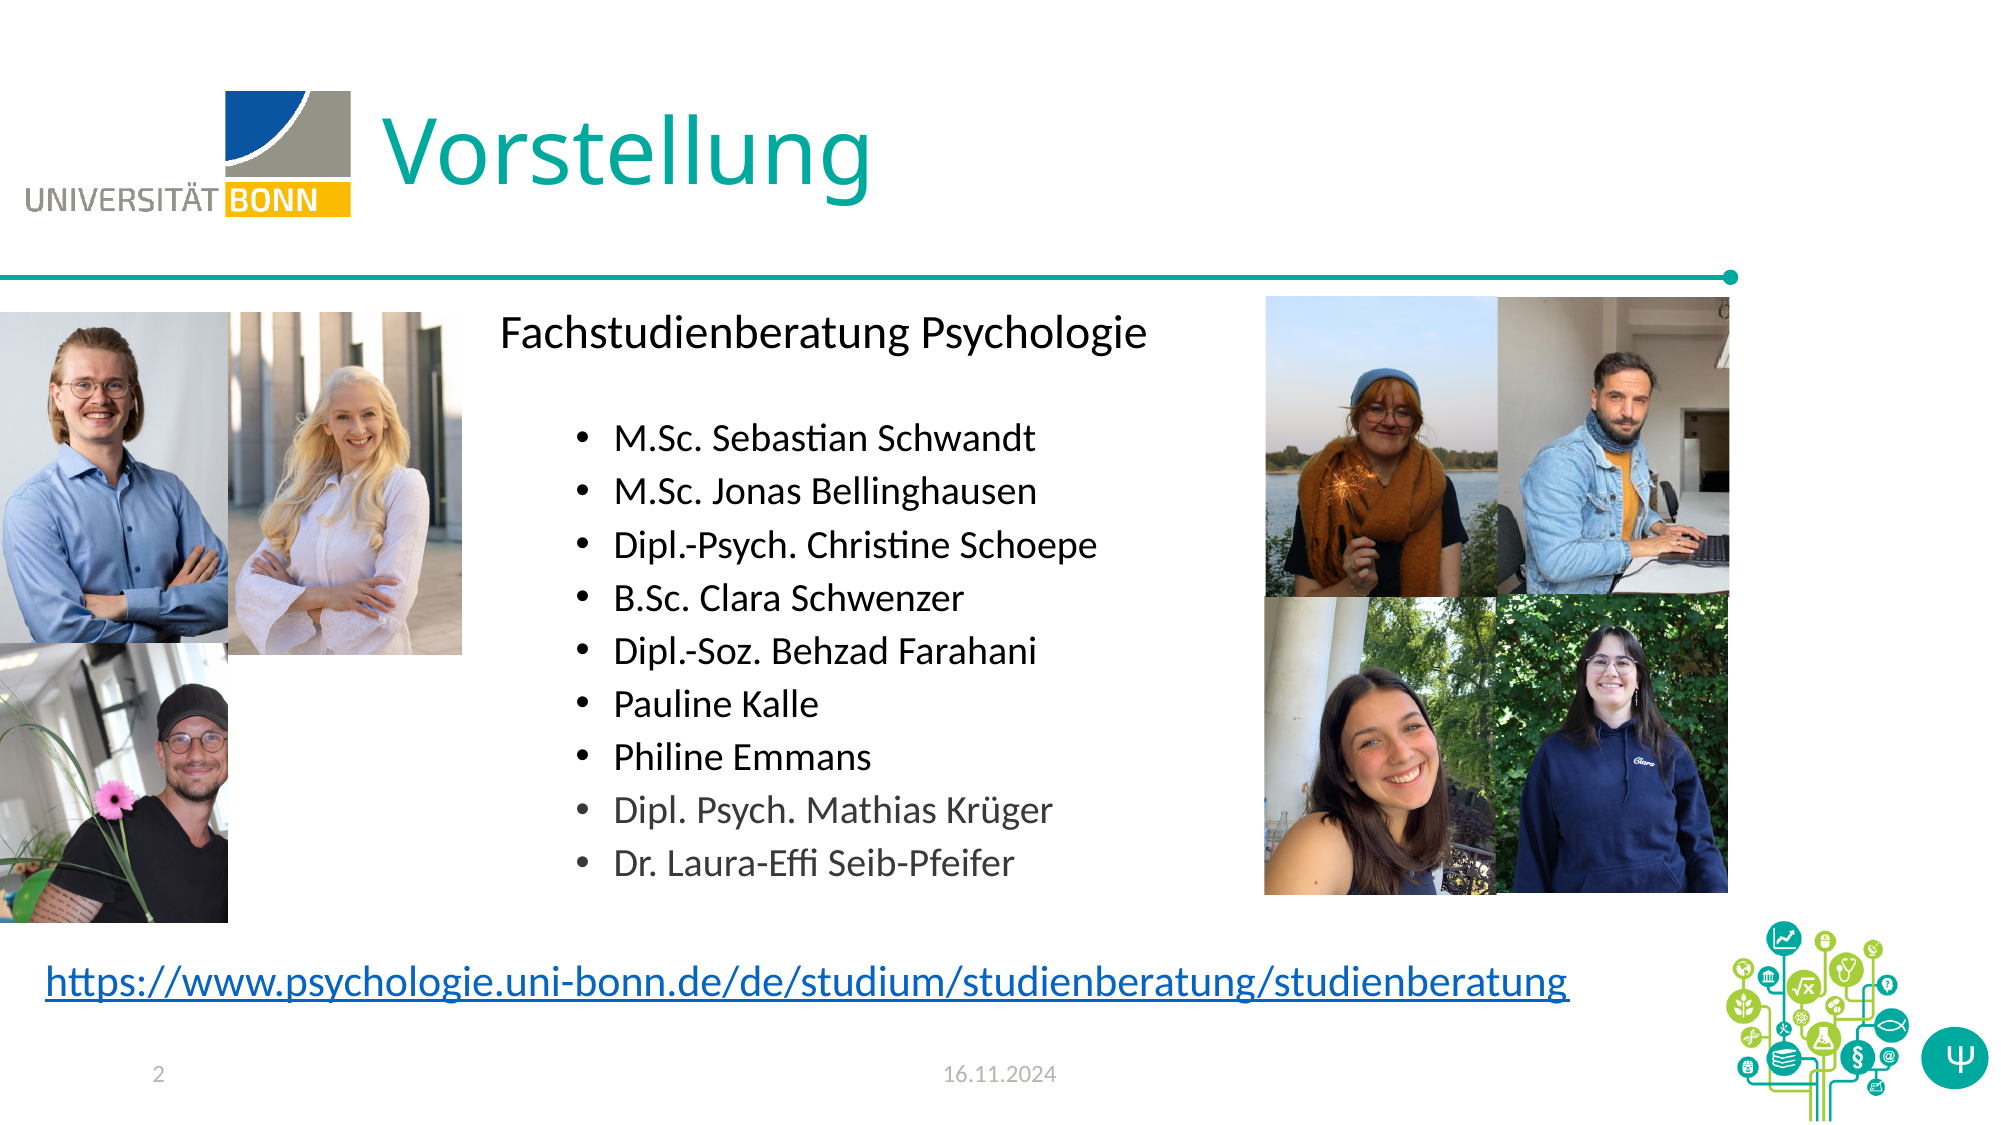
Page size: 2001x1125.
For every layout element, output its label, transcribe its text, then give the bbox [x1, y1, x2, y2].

slide_number 2 [137, 1042, 275, 1103]
picture [1265, 296, 1498, 597]
text_box [1499, 297, 1730, 597]
list Fachstudienberatung Psychologie M.Sc. Sebastian Schwandt M.Sc. Jonas Bellinghausen Dipl.-Psych. Christine Schoepe B.Sc. Clara Schwenzer Dipl.-Soz. Behzad Farahani Pauline Kalle Philine Emmans Dipl. Psych. Mathias Krüger Dr. Laura-Effi Seib-Pfeifer https://www.psychologie.uni-bonn.de/de/studium/studienberatung/studienberatung [30, 299, 1731, 1014]
picture [26, 91, 351, 217]
text_box [1495, 593, 1729, 894]
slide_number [774, 1042, 1225, 1103]
title Vorstellung [367, 45, 1881, 264]
picture [0, 312, 462, 923]
picture [1711, 913, 1924, 1125]
text_box [1263, 602, 1498, 895]
